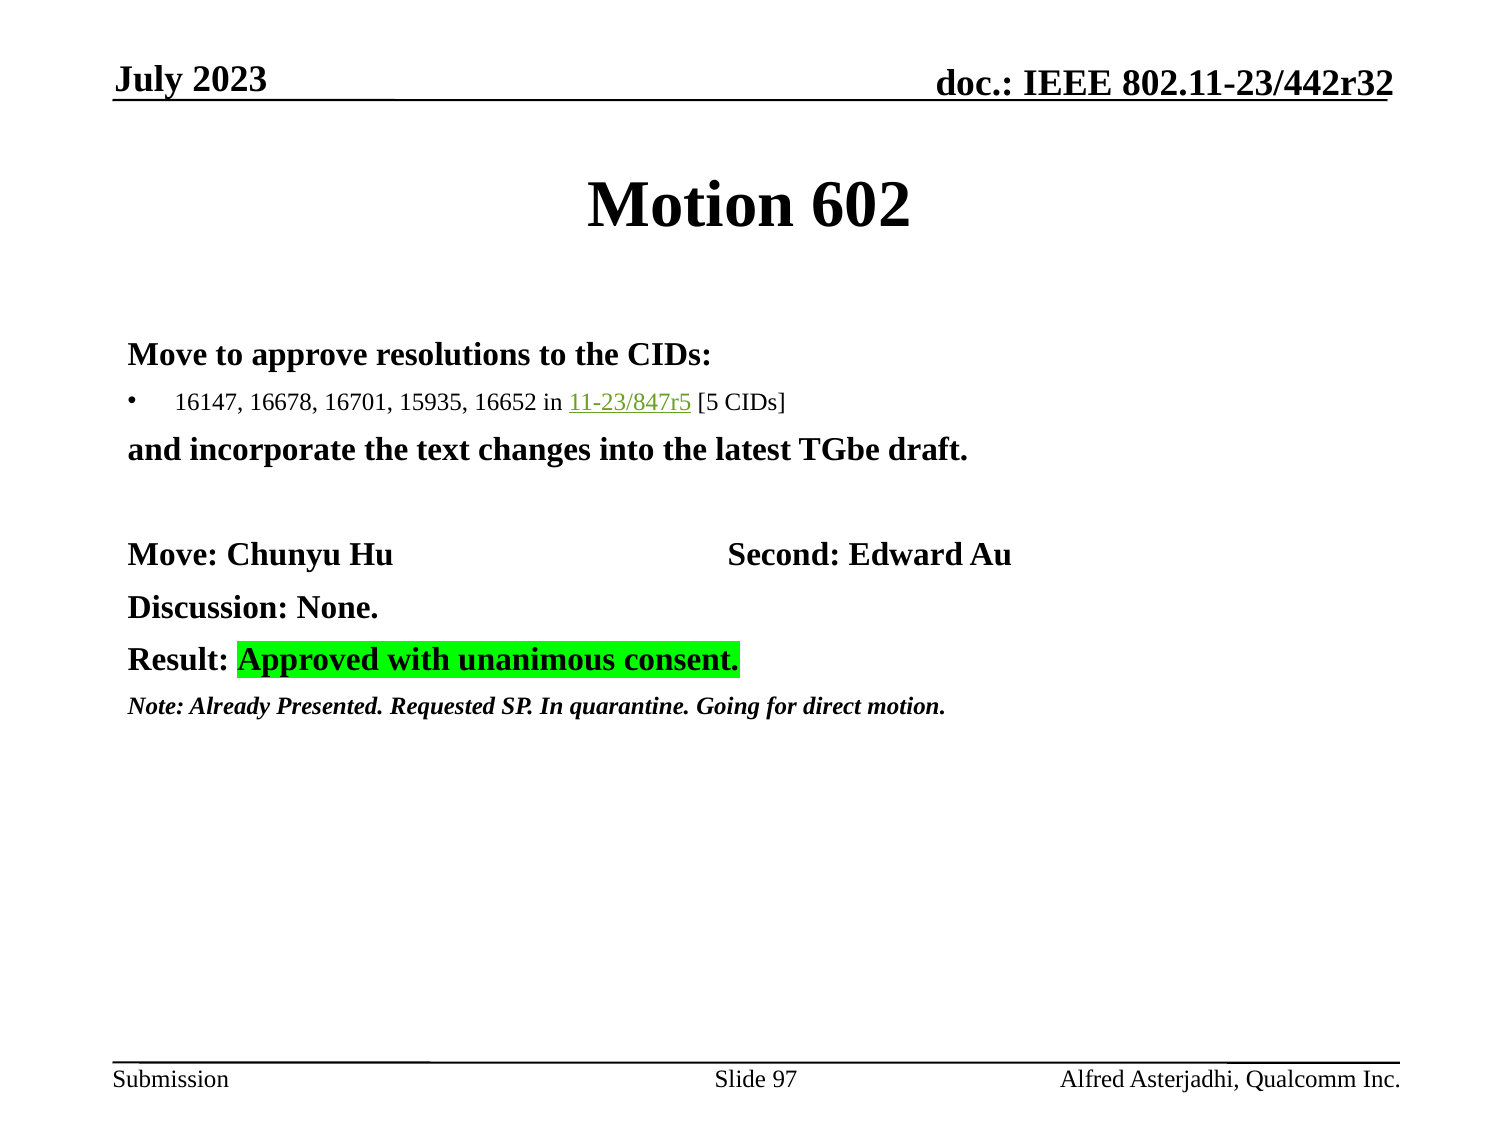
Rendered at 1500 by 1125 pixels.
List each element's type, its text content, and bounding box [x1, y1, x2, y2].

slide_number Slide 97 [712, 1061, 800, 1123]
title Motion 602 [112, 112, 1388, 288]
footer Alfred Asterjadhi, Qualcomm Inc. [878, 1061, 1402, 1093]
list Move to approve resolutions to the CIDs: 16147, 16678, 16701, 15935, 16652 in 11-23/847r5 [5 CIDs] and incorporate the text changes into the latest TGbe draft. Move: Chunyu Hu Second: Edward Au Discussion: None. Result: Approved with unanimous consent. Note: Already Presented. Requested SP. In quarantine. Going for direct motion. [112, 324, 1388, 1063]
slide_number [114, 54, 423, 100]
